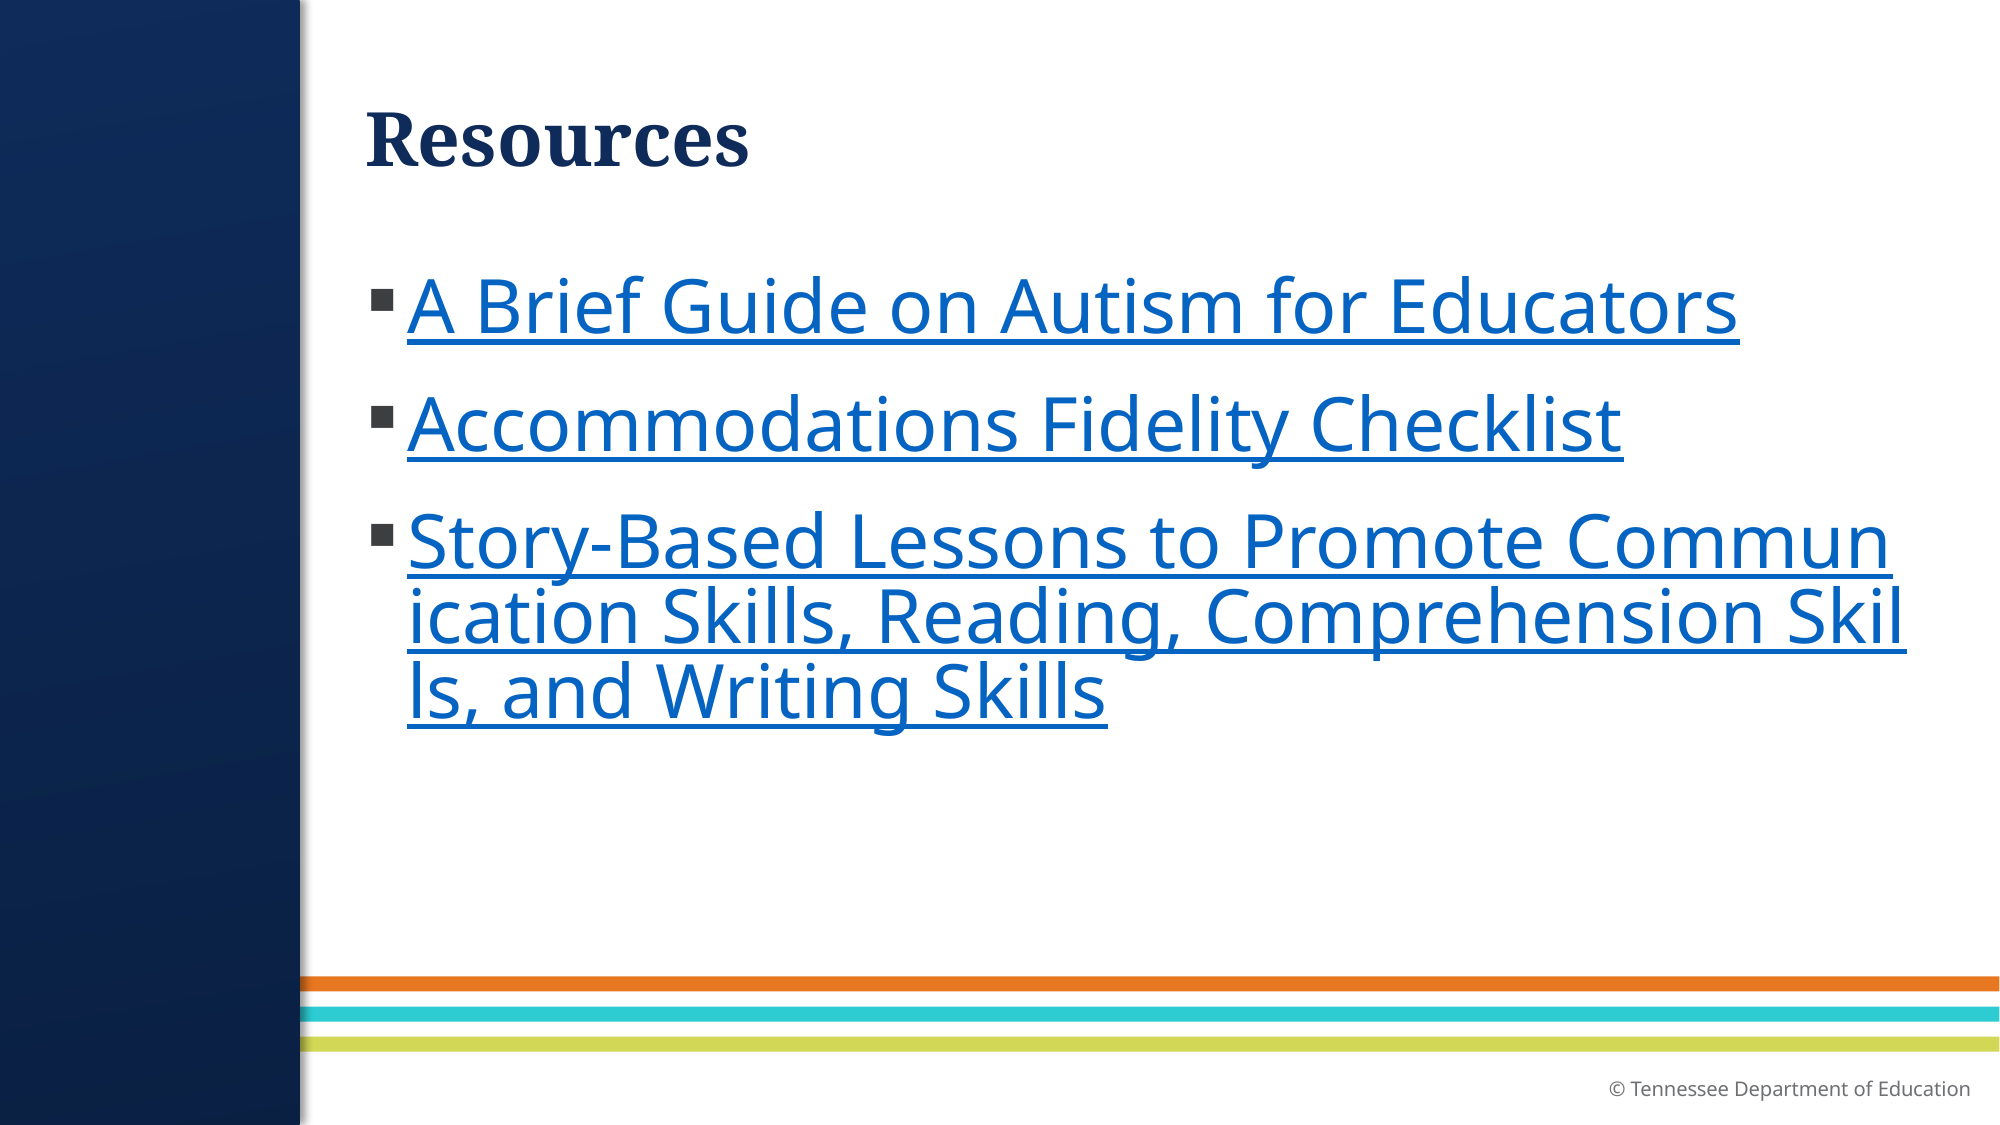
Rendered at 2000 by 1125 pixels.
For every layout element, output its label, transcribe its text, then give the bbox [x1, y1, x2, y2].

list A Brief Guide on Autism for Educators Accommodations Fidelity Checklist Story-Based Lessons to Promote Communication Skills, Reading, Comprehension Skills, and Writing Skills [349, 251, 1924, 959]
title Resources [349, 37, 1924, 236]
